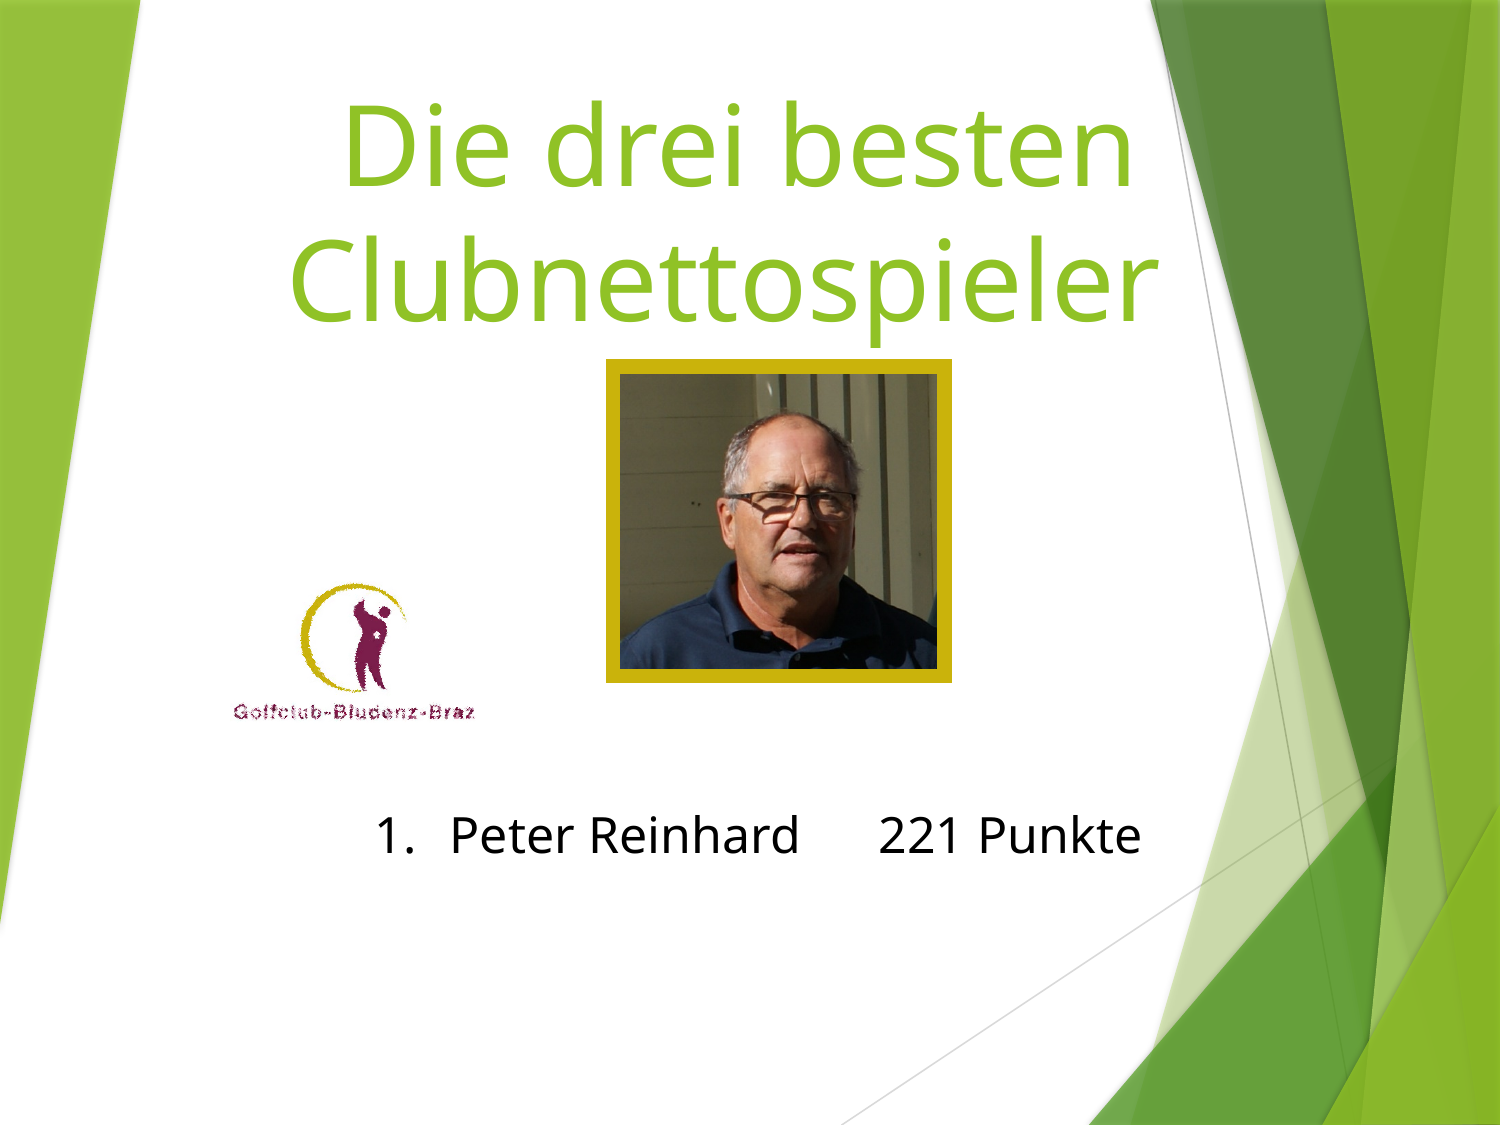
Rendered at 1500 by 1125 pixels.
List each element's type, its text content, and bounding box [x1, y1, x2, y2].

title Die drei besten Clubnettospieler [78, 66, 1400, 398]
text_box Peter Reinhard 221 Punkte [360, 795, 1283, 916]
picture [229, 561, 478, 741]
picture [619, 372, 938, 670]
